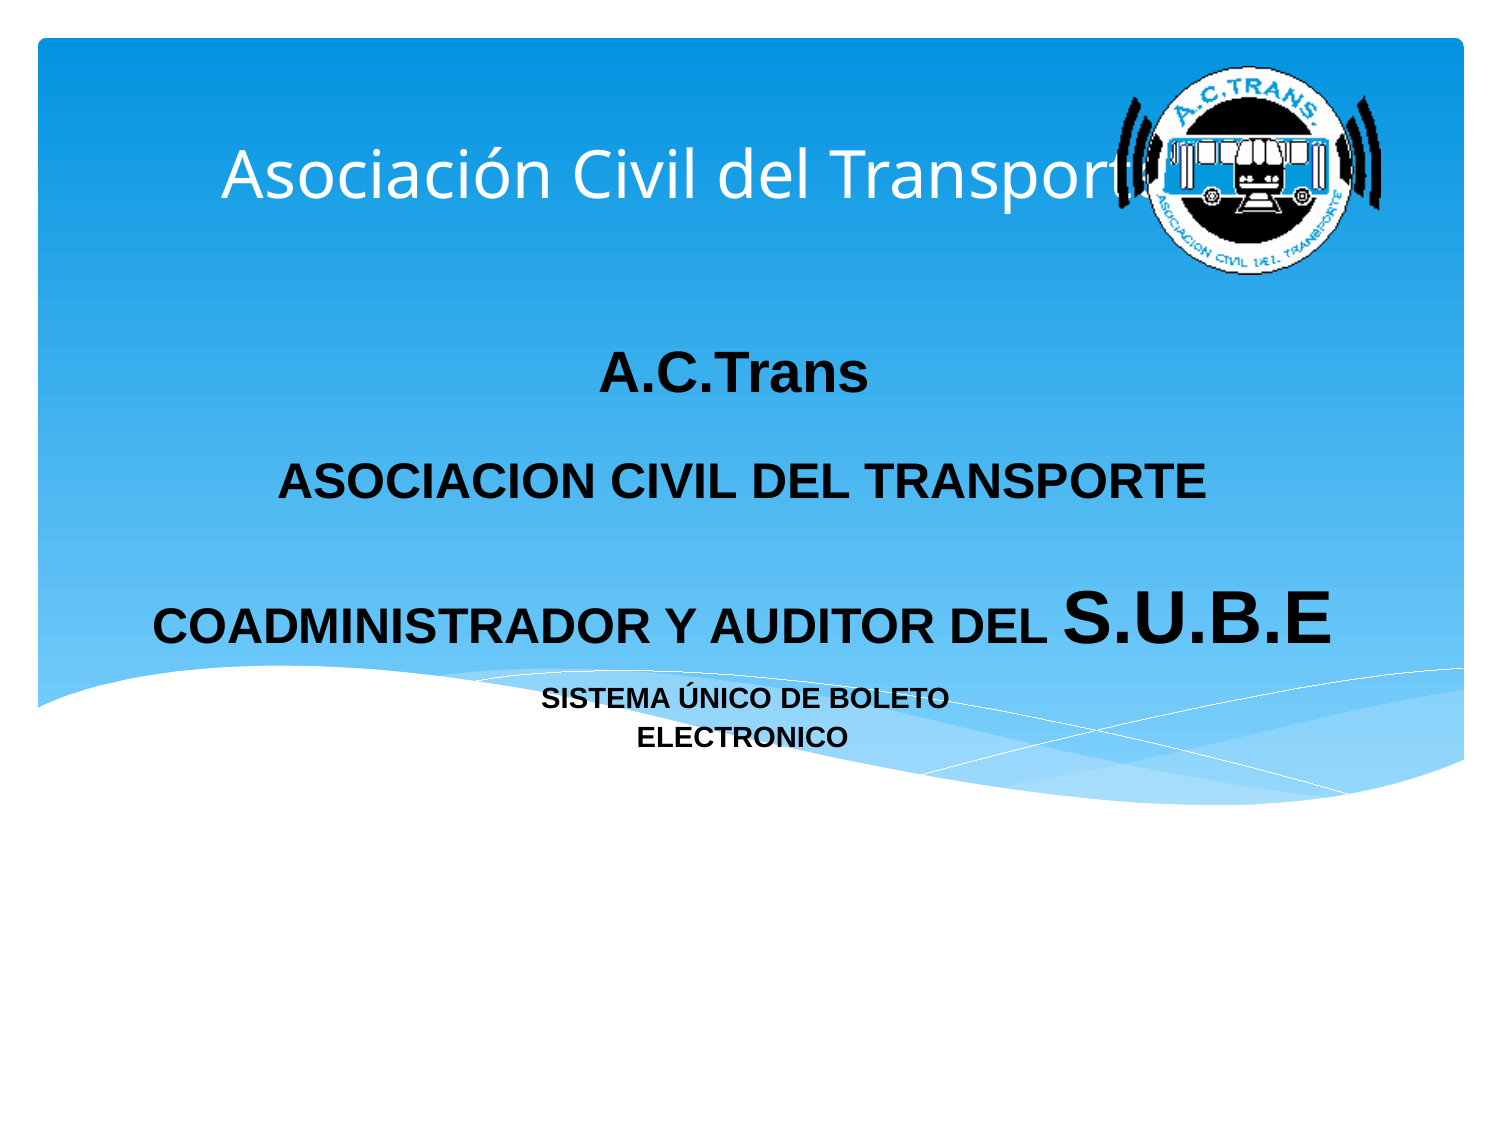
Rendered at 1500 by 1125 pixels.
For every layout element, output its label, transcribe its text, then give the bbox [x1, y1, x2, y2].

list Asociación Civil del Transporte [206, 101, 1110, 220]
picture [1115, 67, 1381, 275]
title A.C.Trans ASOCIACION CIVIL DEL TRANSPORTE COADMINISTRADOR Y AUDITOR DEL S.U.B.E SISTEMA ÚNICO DE BOLETO ELECTRONICO [105, 326, 1381, 1035]
